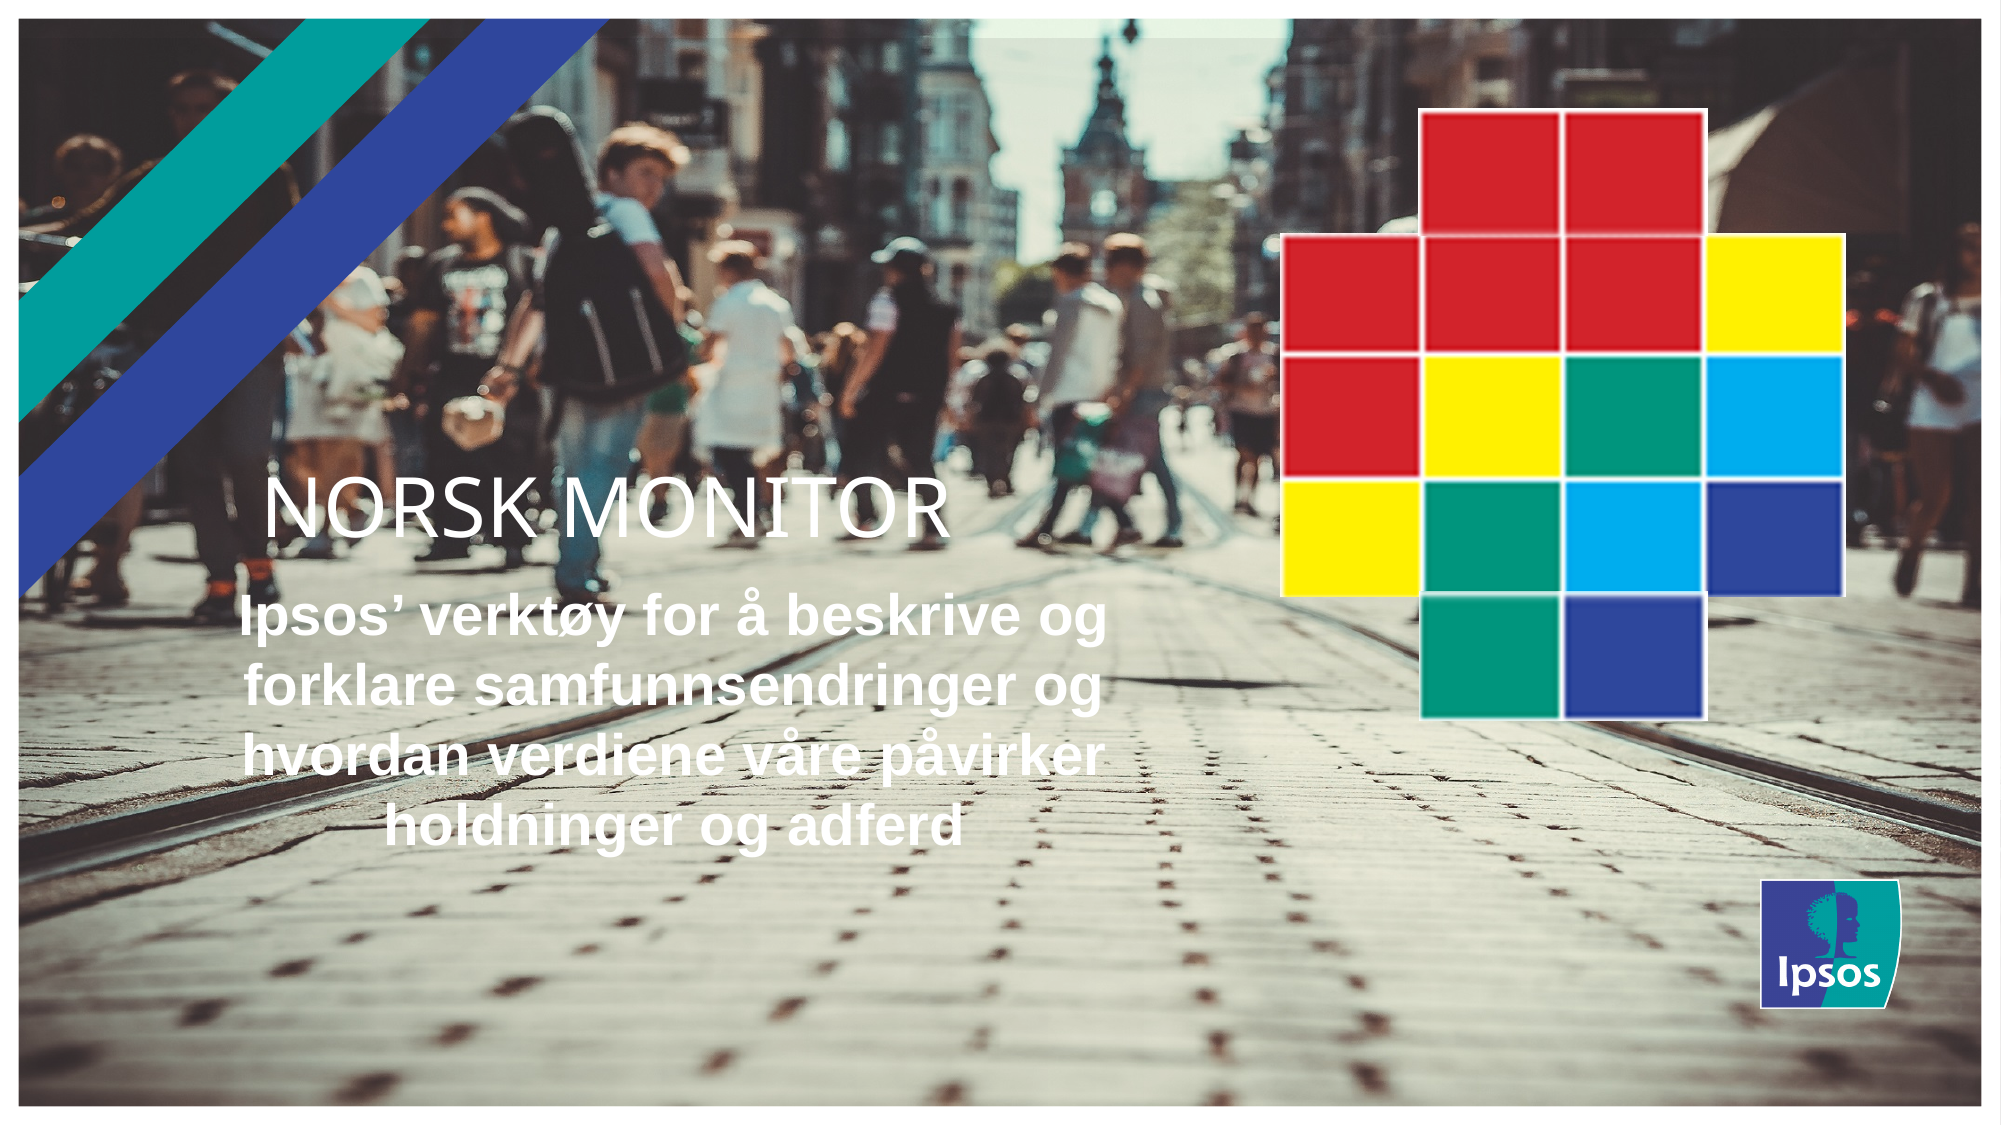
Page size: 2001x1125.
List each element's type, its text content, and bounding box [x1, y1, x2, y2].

picture [19, 19, 1981, 1106]
subtitle NORSK MONITOR [243, 446, 1280, 563]
picture [19, 19, 304, 299]
text_box Ipsos’ verktøy for å beskrive og forklare samfunnsendringer og hvordan verdiene våre påvirker holdninger og adferd [137, 569, 1212, 865]
picture [19, 19, 484, 475]
